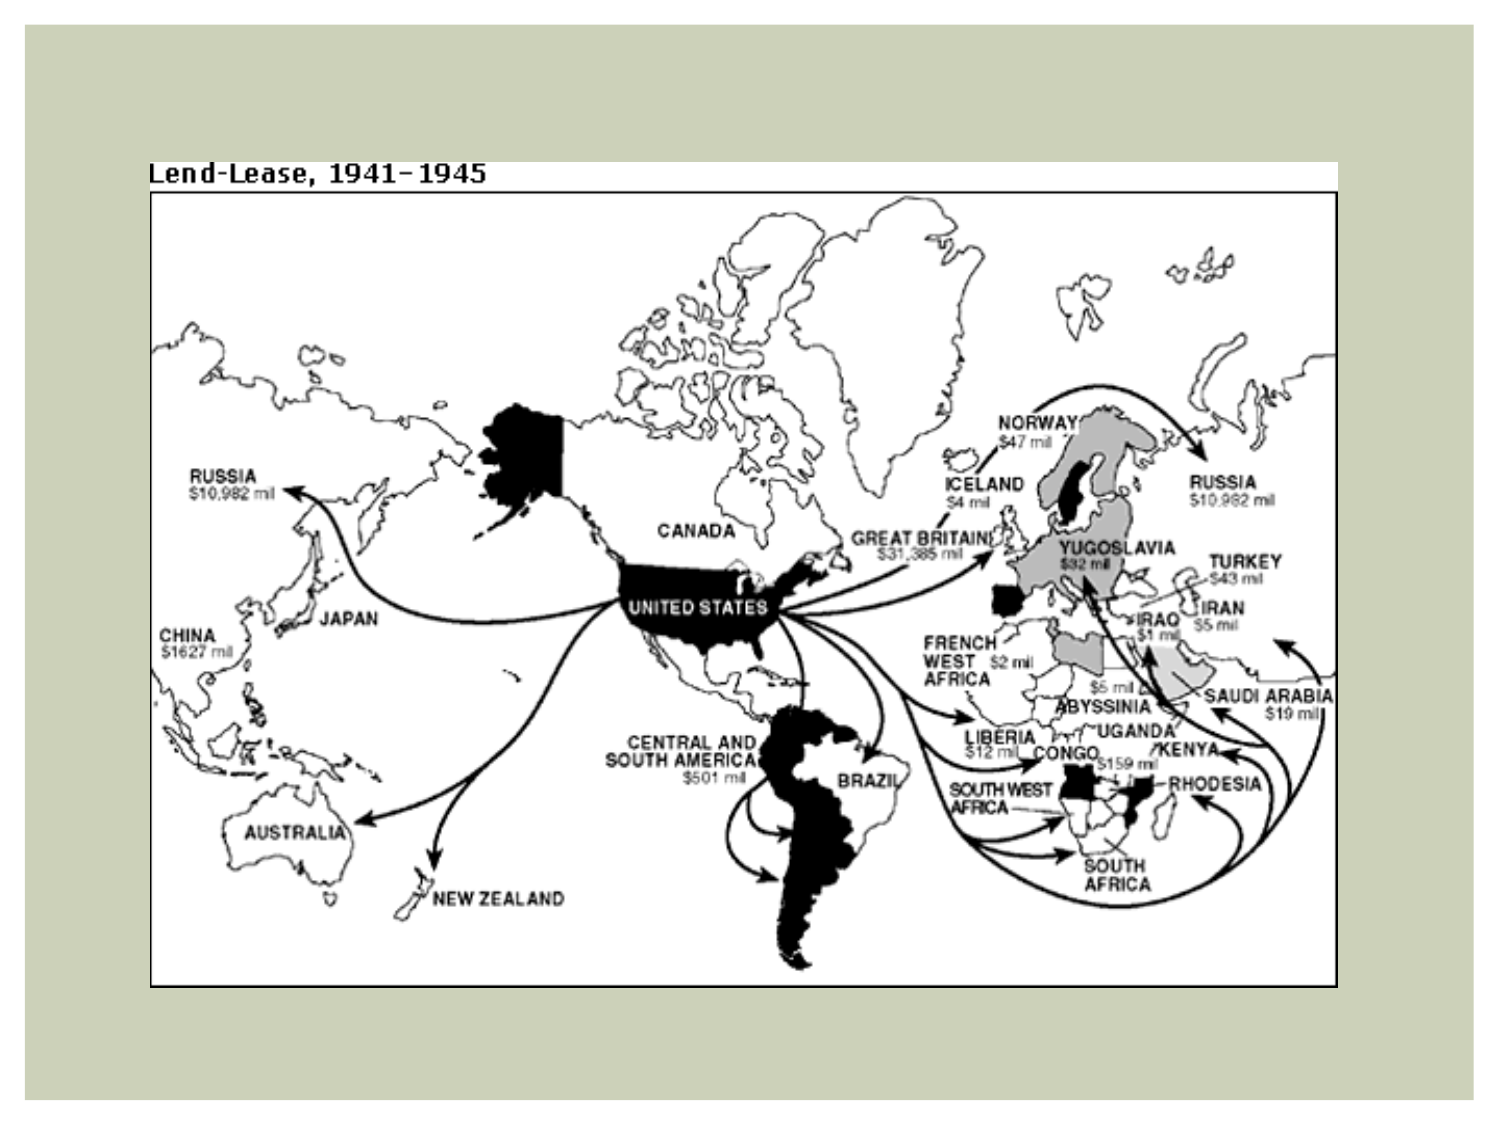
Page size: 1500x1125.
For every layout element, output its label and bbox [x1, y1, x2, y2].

picture [149, 162, 1338, 988]
